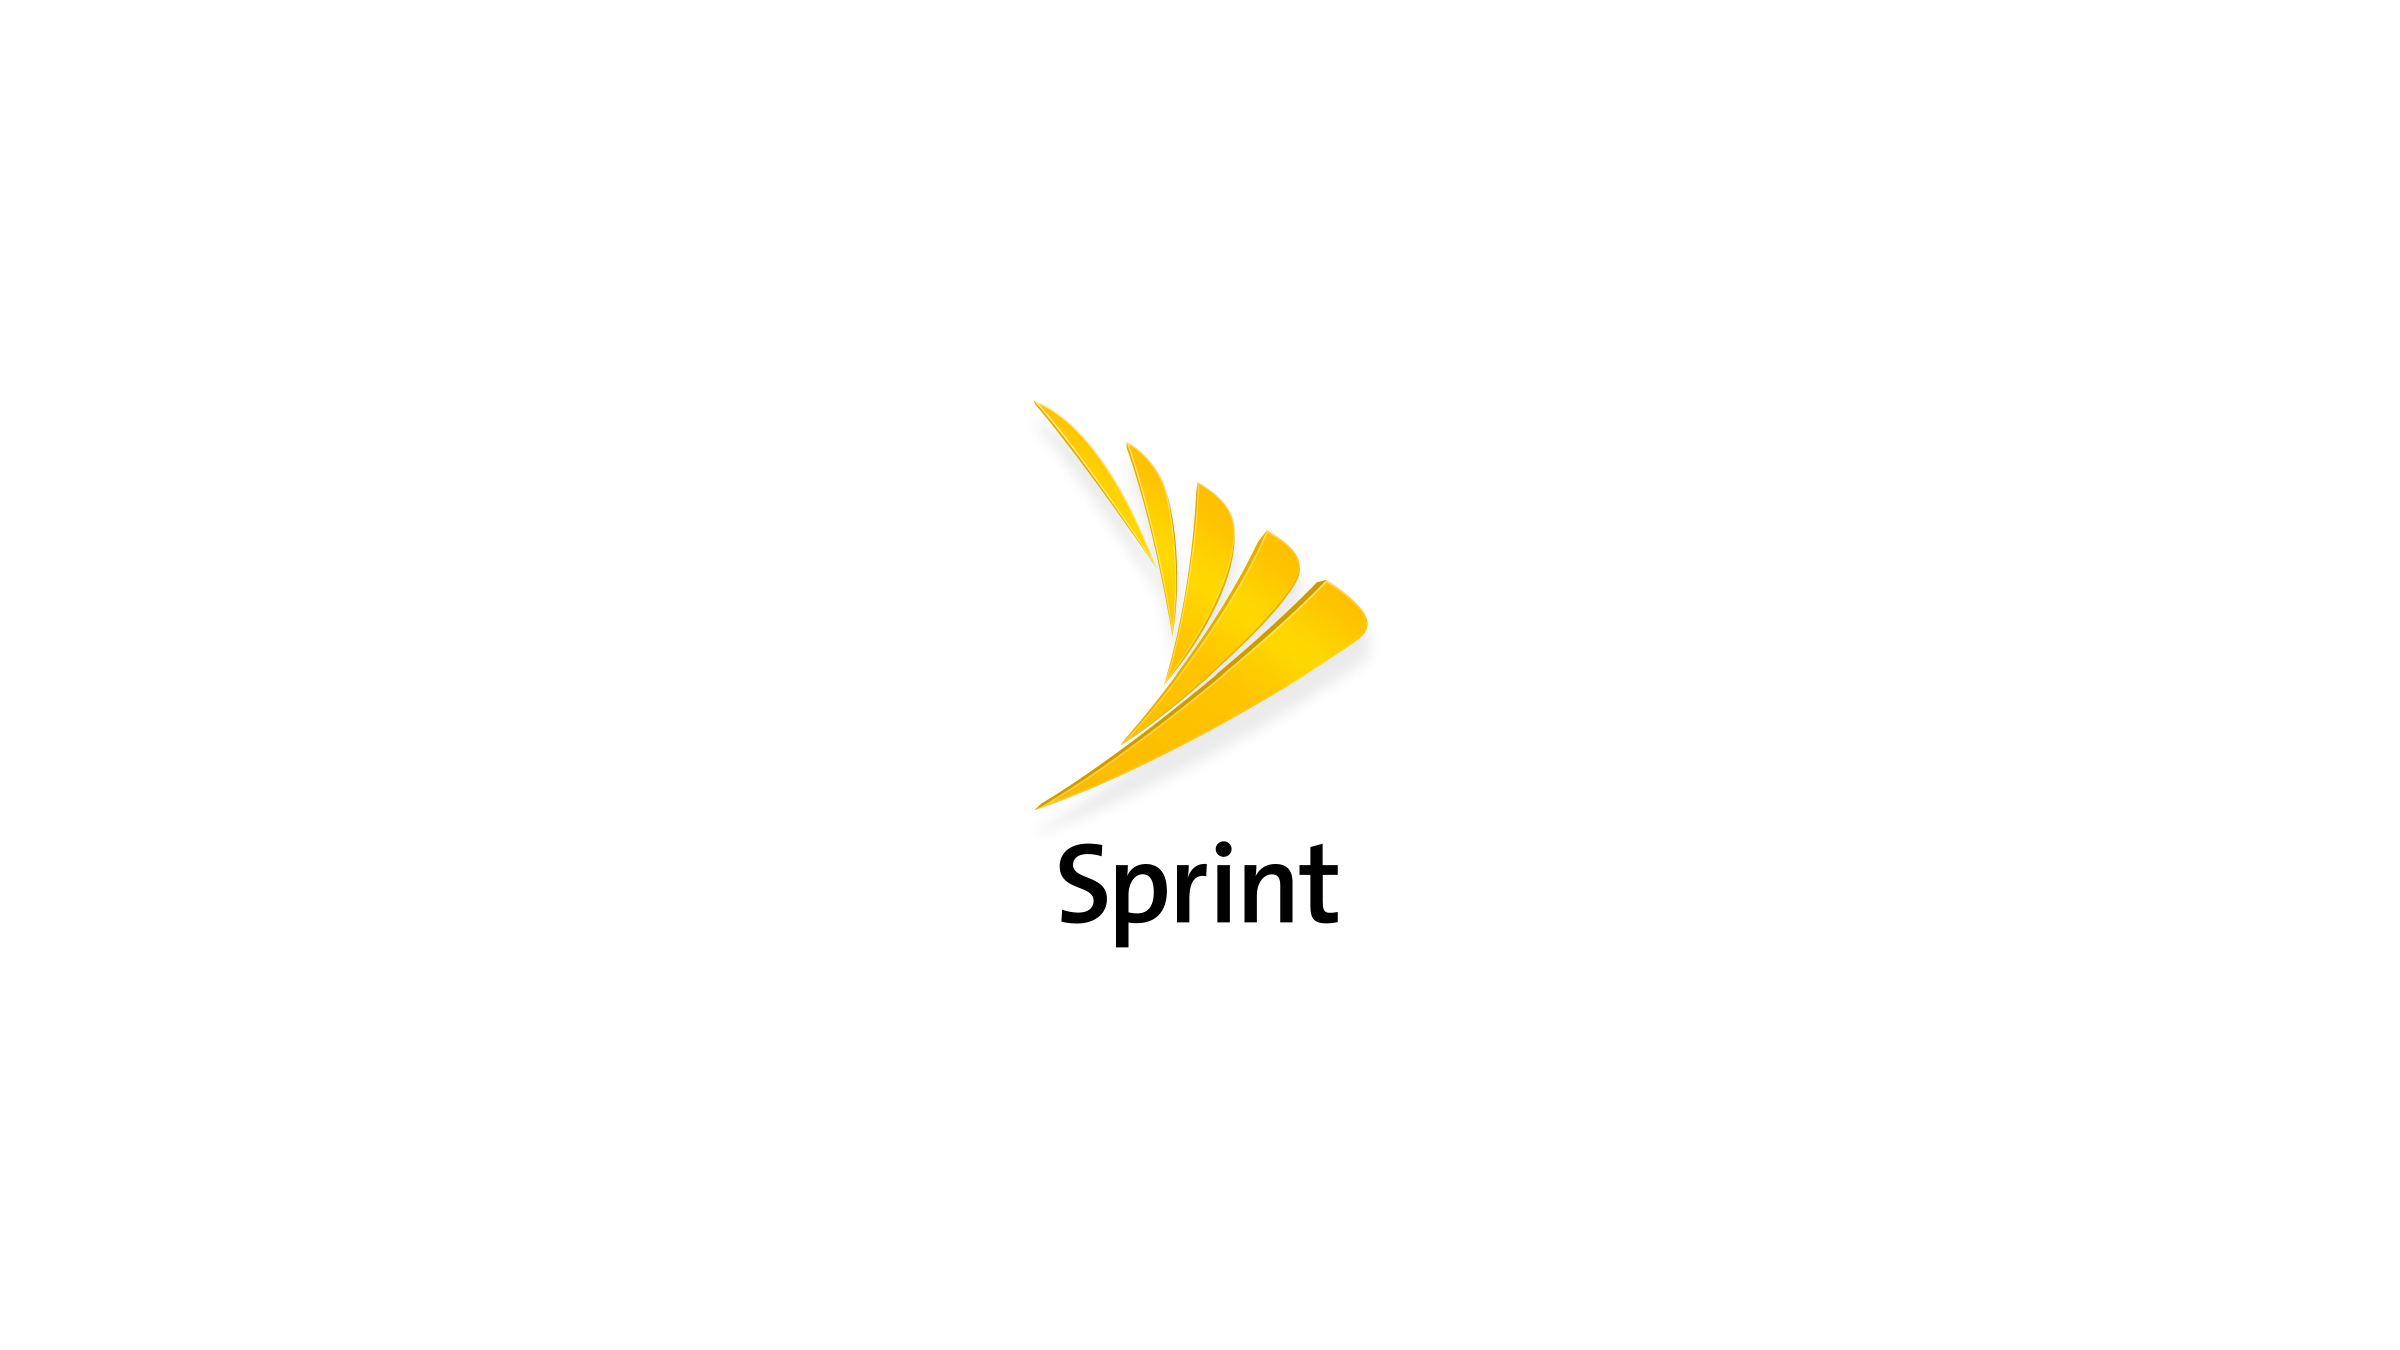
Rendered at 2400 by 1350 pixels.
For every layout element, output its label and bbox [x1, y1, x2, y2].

picture [1008, 393, 1392, 956]
